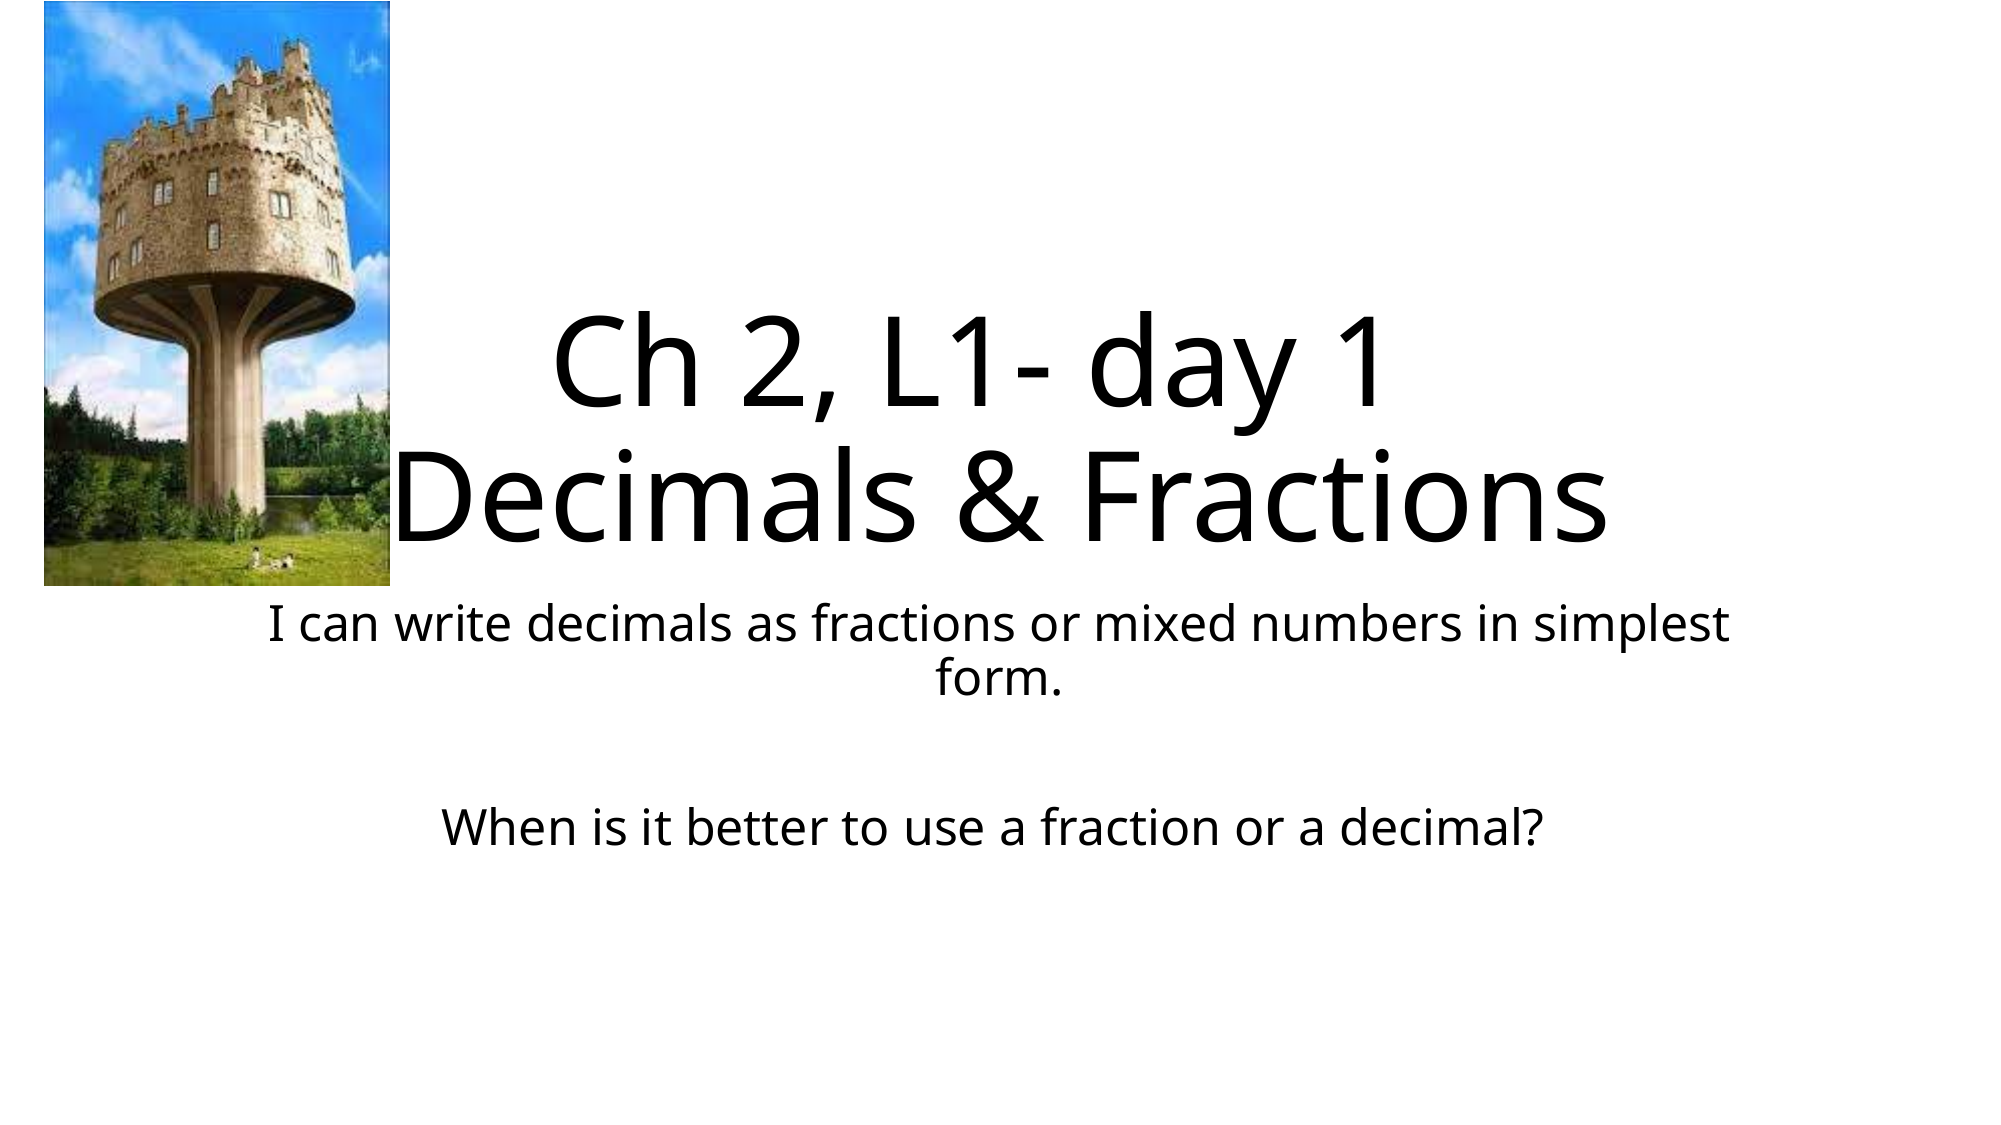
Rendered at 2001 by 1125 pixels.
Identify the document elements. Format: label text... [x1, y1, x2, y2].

picture [44, 1, 390, 586]
title Ch 2, L1- day 1 Decimals & Fractions [390, 99, 1750, 576]
subtitle I can write decimals as fractions or mixed numbers in simplest form. When is it better to use a fraction or a decimal? [249, 590, 1750, 977]
